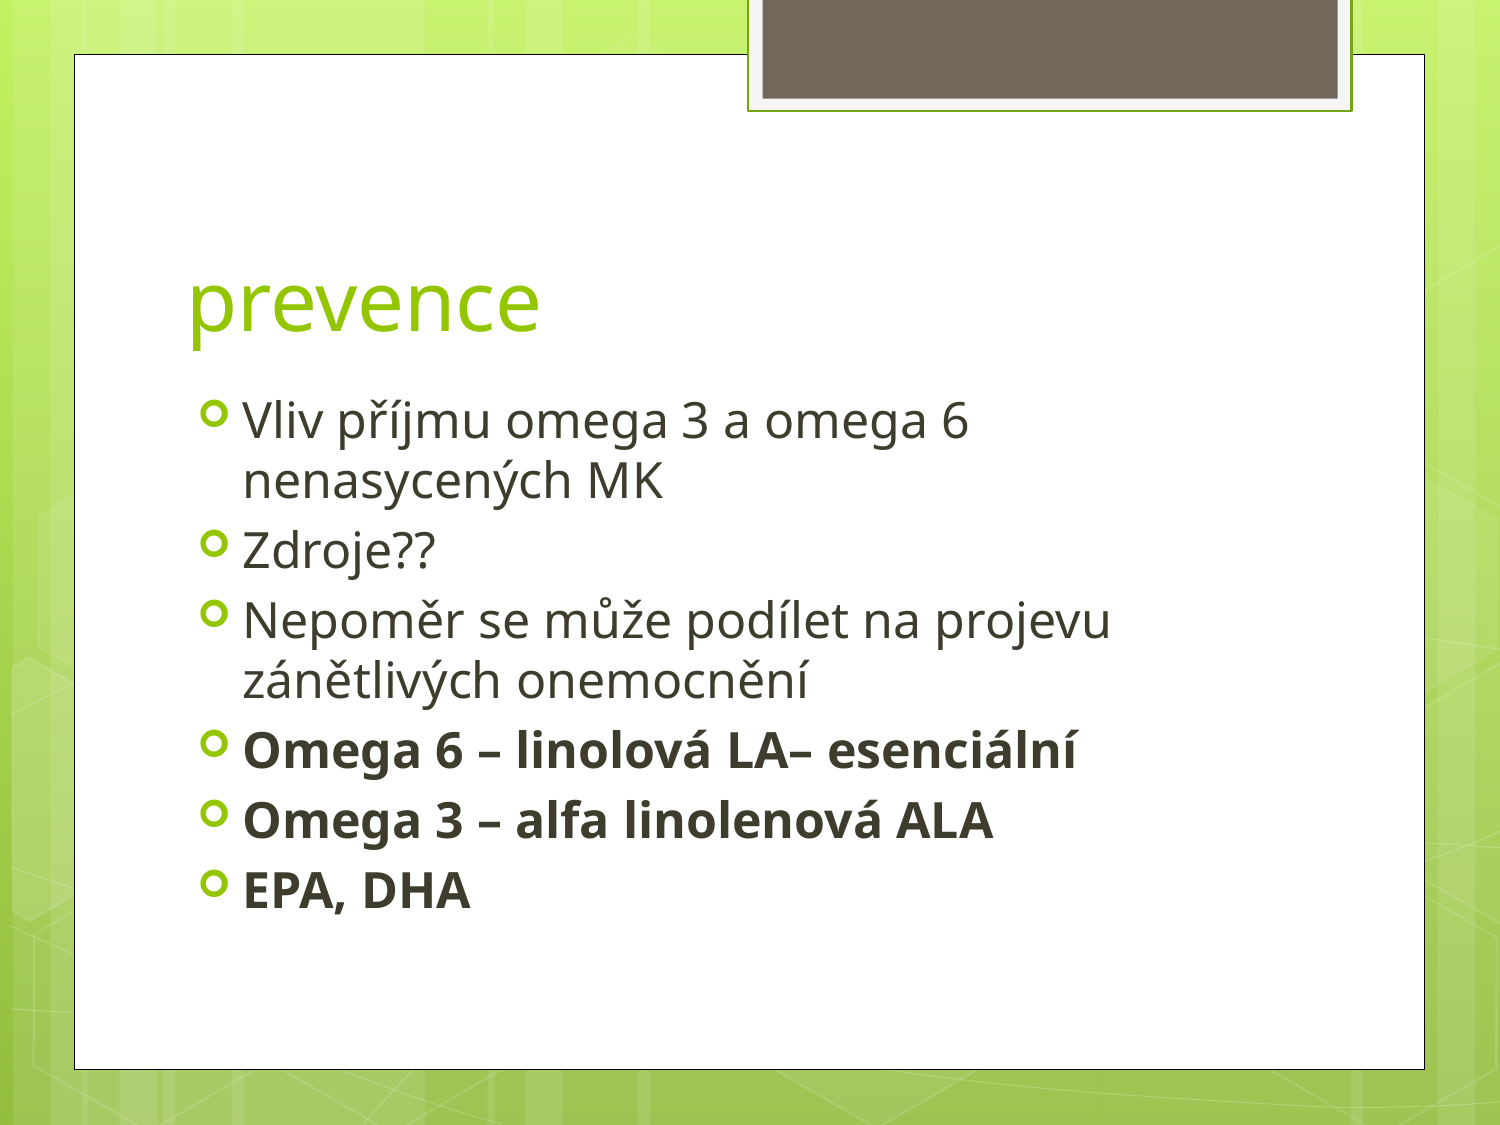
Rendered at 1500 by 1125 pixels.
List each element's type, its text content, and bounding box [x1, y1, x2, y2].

list Vliv příjmu omega 3 a omega 6 nenasycených MK Zdroje?? Nepoměr se může podílet na projevu zánětlivých onemocnění Omega 6 – linolová LA– esenciální Omega 3 – alfa linolenová ALA EPA, DHA [171, 381, 1283, 957]
title prevence [171, 168, 1324, 357]
